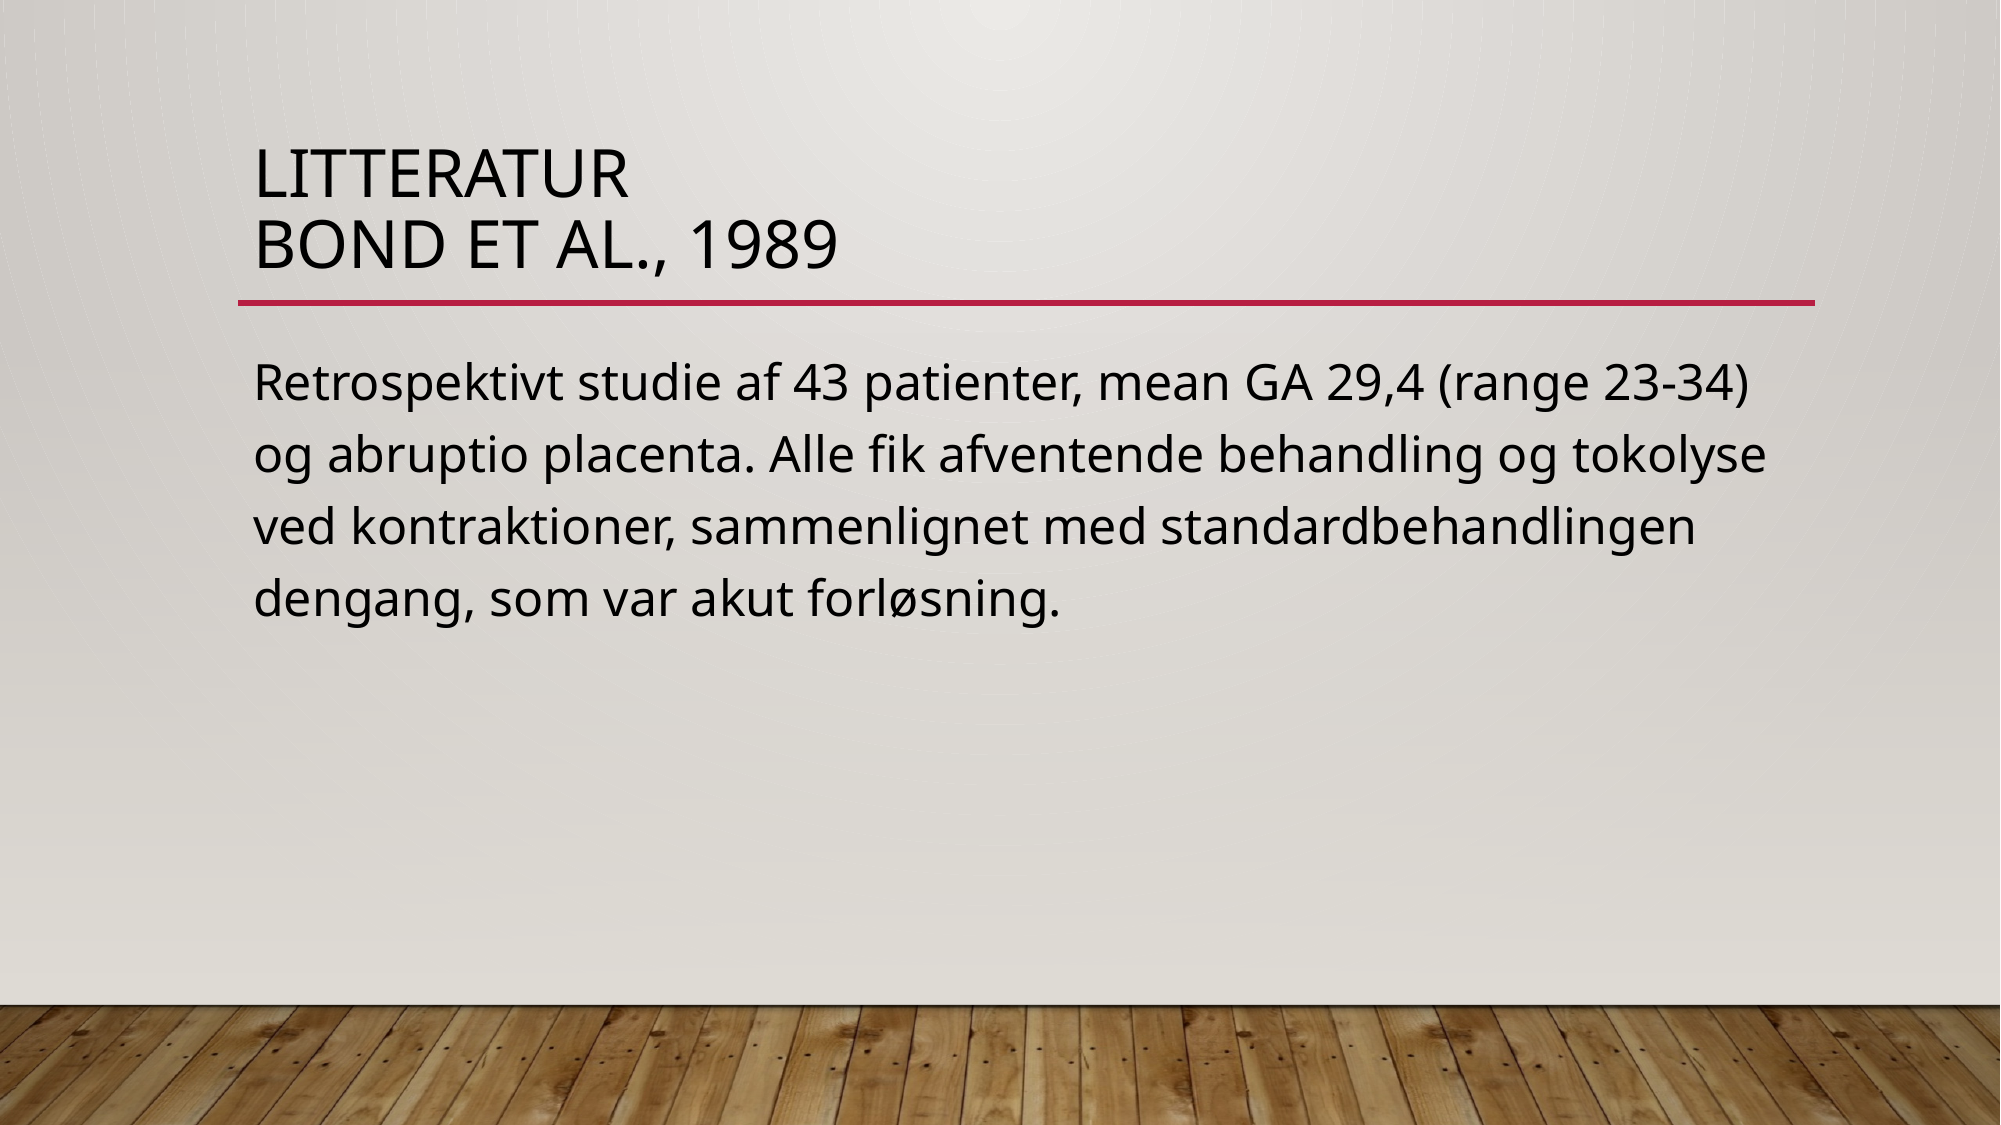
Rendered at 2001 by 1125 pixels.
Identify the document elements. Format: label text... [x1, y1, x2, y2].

picture [0, 1005, 2000, 1125]
title Litteratur Bond et al., 1989 [238, 131, 1814, 305]
list Retrospektivt studie af 43 patienter, mean GA 29,4 (range 23-34) og abruptio placenta. Alle fik afventende behandling og tokolyse ved kontraktioner, sammenlignet med standardbehandlingen dengang, som var akut forløsning. [238, 330, 1814, 897]
